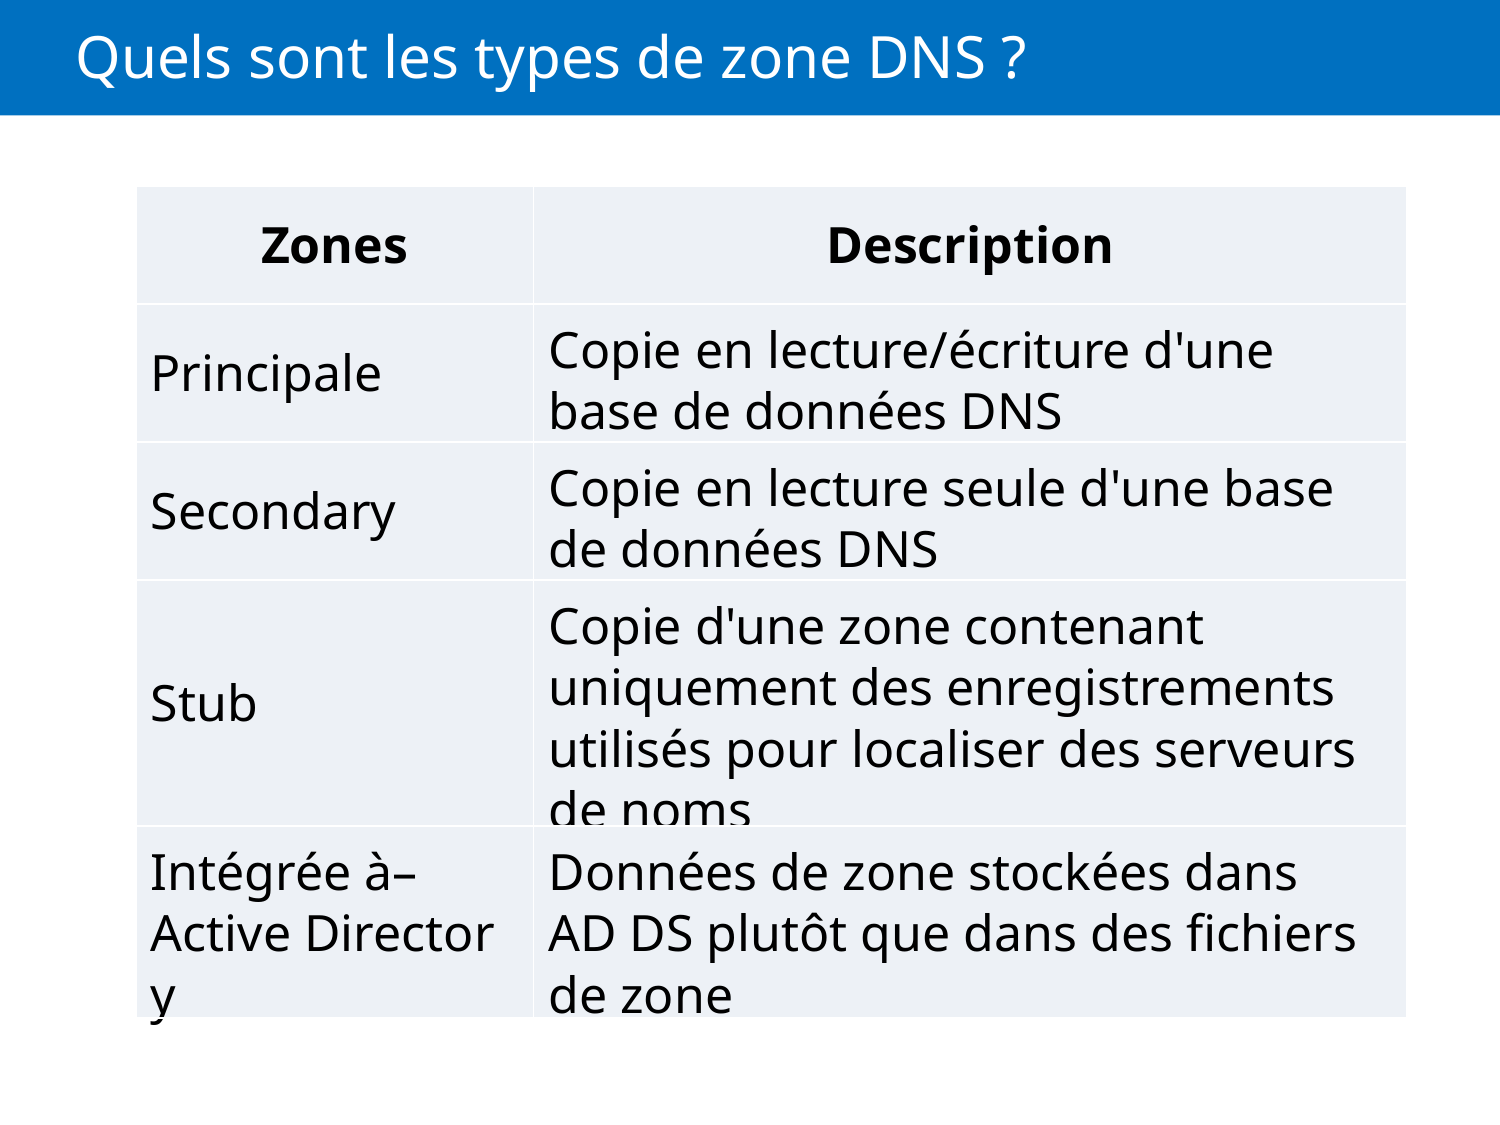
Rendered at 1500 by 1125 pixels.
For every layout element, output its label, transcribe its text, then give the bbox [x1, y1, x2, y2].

table_cell Données de zone stockées dans AD DS plutôt que dans des fichiers de zone [534, 827, 1406, 1017]
title Quels sont les types de zone DNS ? [75, 0, 1351, 122]
table_header Zones [137, 187, 533, 303]
table_cell Copie en lecture/écriture d'une base de données DNS [534, 305, 1406, 441]
table_cell Stub [137, 581, 533, 825]
table_cell Secondary [137, 443, 533, 579]
table_cell Copie en lecture seule d'une base de données DNS [534, 443, 1406, 579]
table_header Description [534, 187, 1406, 303]
table_cell Principale [137, 305, 533, 441]
table_cell Intégrée à– Active Directory [137, 827, 533, 1017]
table_cell Copie d'une zone contenant uniquement des enregistrements utilisés pour localiser des serveurs de noms [534, 581, 1406, 825]
